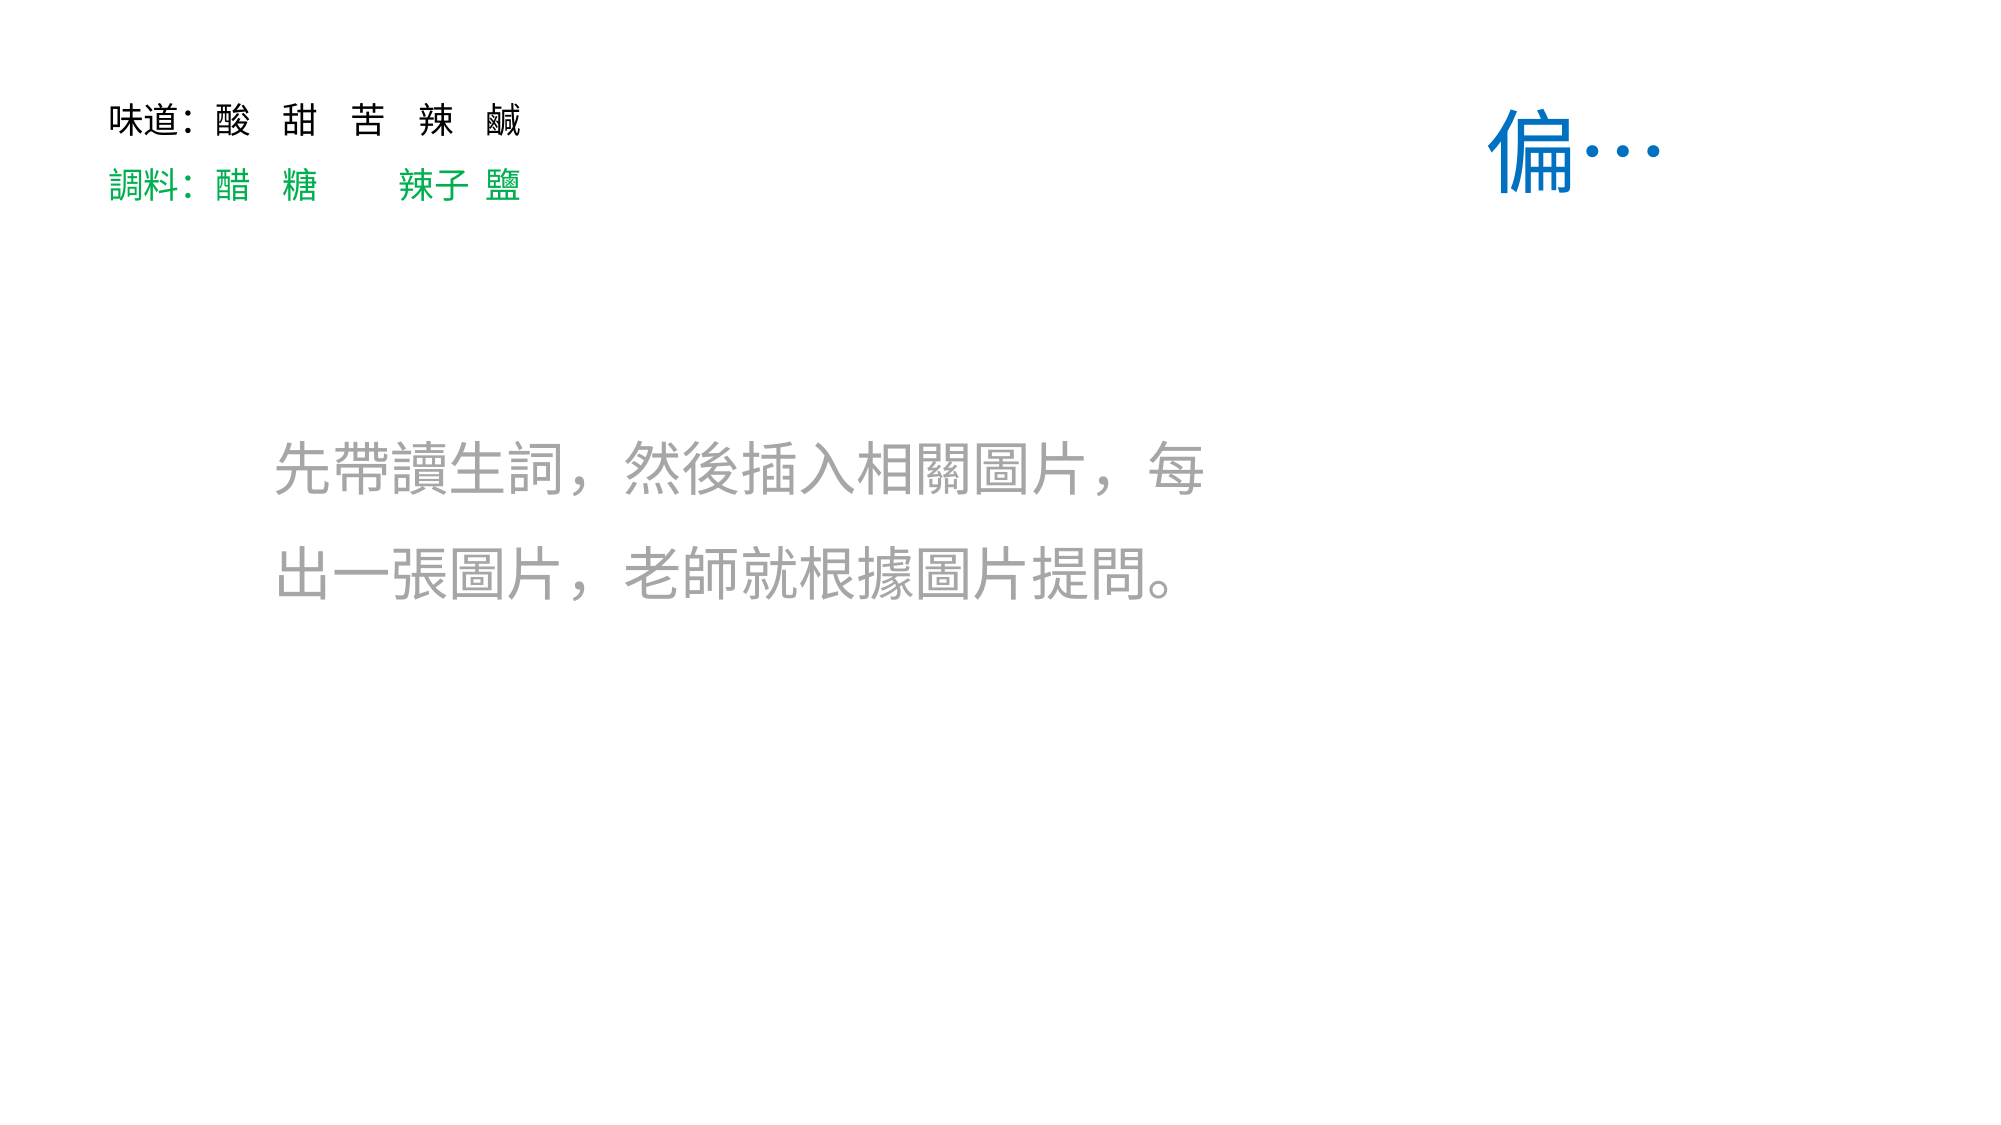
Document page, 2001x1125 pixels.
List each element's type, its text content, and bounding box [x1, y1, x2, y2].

title 味道：酸 甜 苦 辣 鹹 調料：醋 糖 辣子 鹽 [93, 68, 1819, 214]
text_box 偏… [1471, 87, 1685, 212]
list 先帶讀生詞，然後插入相關圖片，每出一張圖片，老師就根據圖片提問。 [258, 389, 1263, 947]
